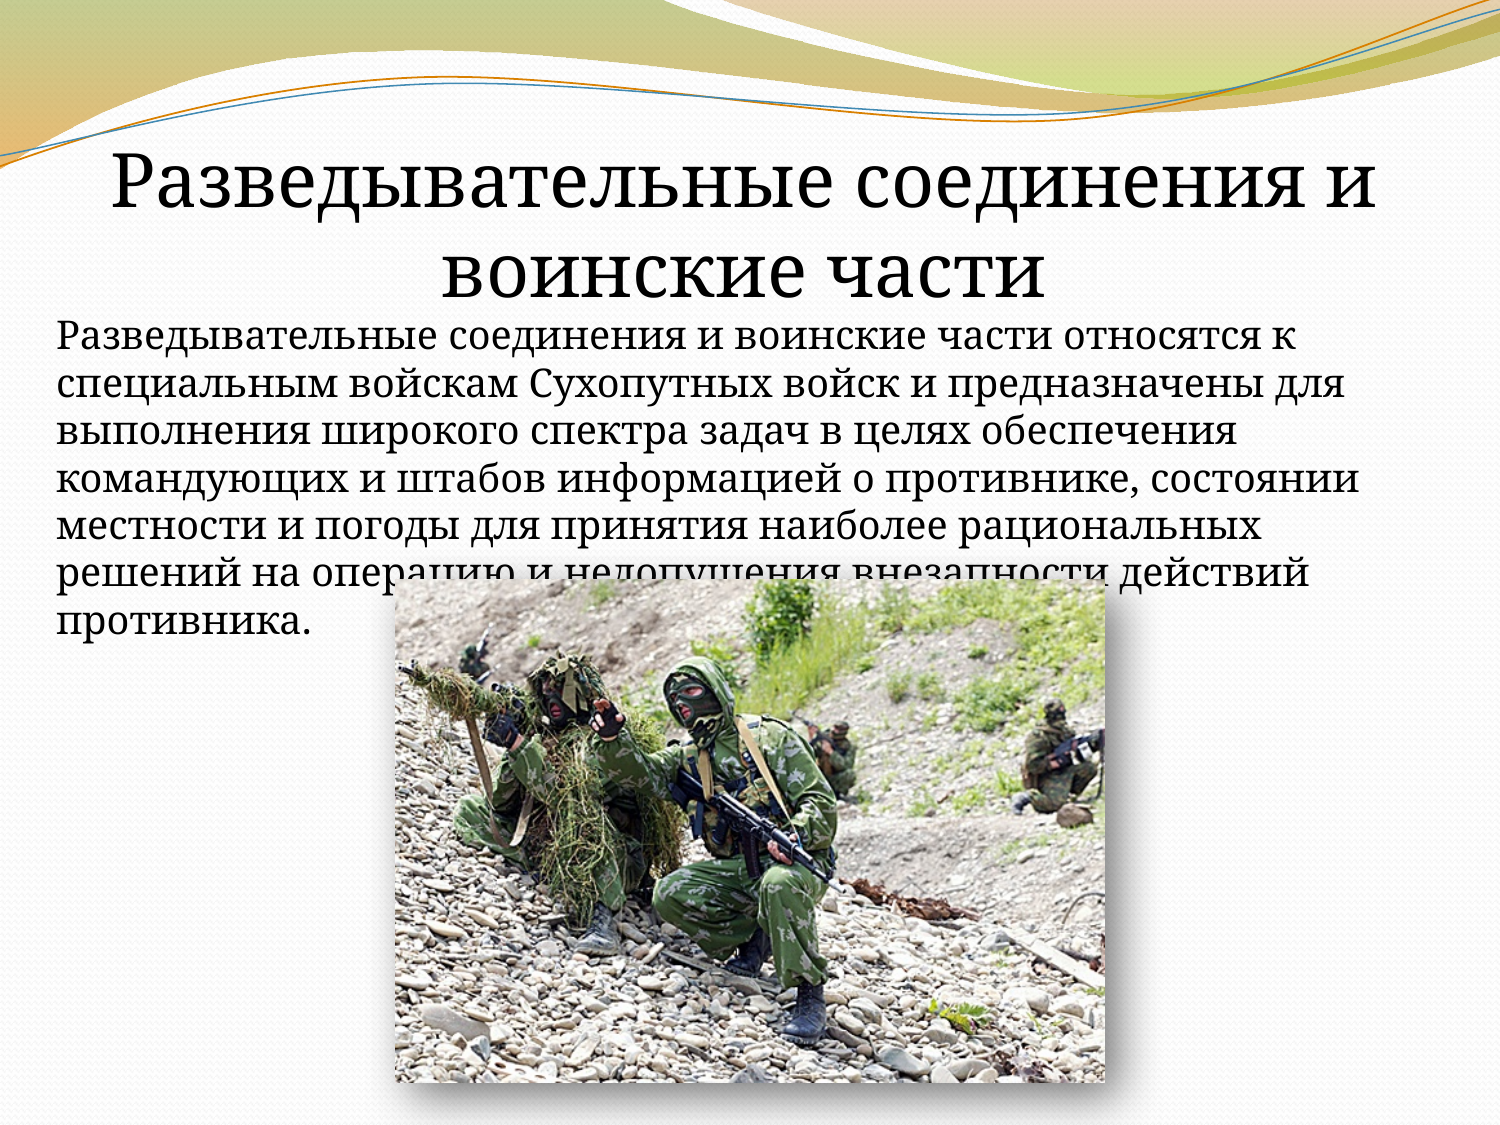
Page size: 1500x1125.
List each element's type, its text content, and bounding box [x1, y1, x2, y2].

picture [395, 579, 1105, 1083]
text_box Разведывательные соединения и воинские части [17, 125, 1471, 321]
text_box Разведывательные соединения и воинские части относятся к специальным войскам Сухопутных войск и предназначены для выполнения широкого спектра задач в целях обеспечения командующих и штабов информацией о противнике, состоянии местности и погоды для принятия наиболее рациональных решений на операцию и недопущения внезапности действий противника. [41, 321, 1459, 650]
